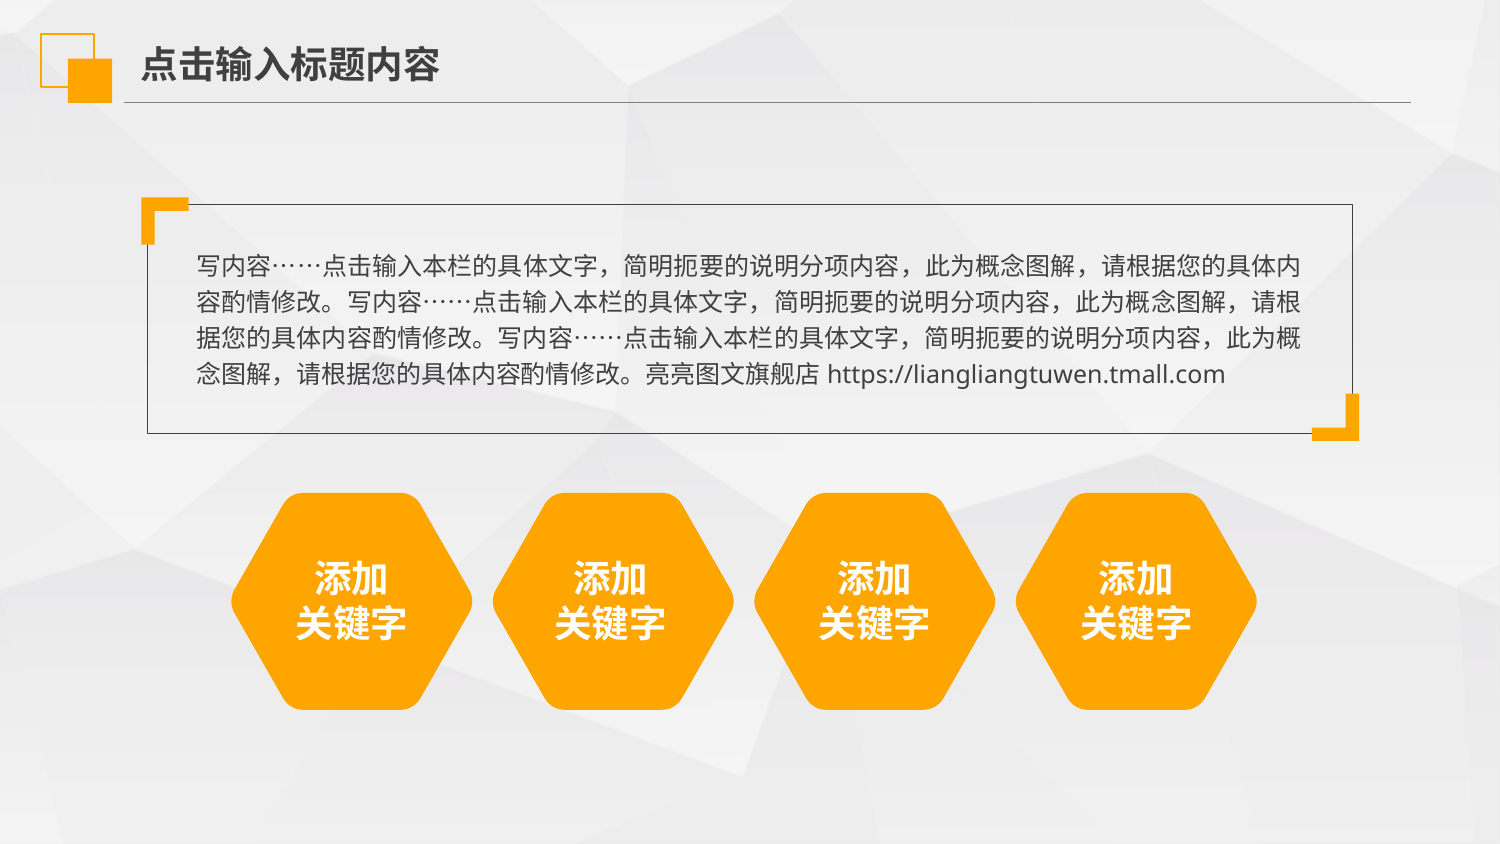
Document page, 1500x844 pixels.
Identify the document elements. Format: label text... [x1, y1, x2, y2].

text_box 添加 关键字 [1056, 555, 1216, 646]
text_box 添加 关键字 [272, 555, 432, 646]
text_box [1015, 492, 1257, 710]
text_box [492, 492, 734, 710]
text_box [754, 492, 996, 710]
text_box [1310, 392, 1361, 443]
picture [0, 0, 1500, 844]
text_box [139, 195, 191, 247]
text_box 添加 关键字 [795, 555, 955, 646]
text_box 写内容……点击输入本栏的具体文字，简明扼要的说明分项内容，此为概念图解，请根据您的具体内容酌情修改。写内容……点击输入本栏的具体文字，简明扼要的说明分项内容，此为概念图解，请根据您的具体内容酌情修改。写内容……点击输入本栏的具体文字，简明扼要的说明分项内容，此为概念图解，请根据您的具体内容酌情修改。亮亮图文旗舰店https://liangliangtuwen.tmall.com [196, 244, 1304, 389]
text_box 点击输入标题内容 [140, 32, 491, 95]
text_box [231, 492, 473, 710]
text_box 添加 关键字 [531, 555, 691, 646]
text_box [145, 203, 1355, 436]
